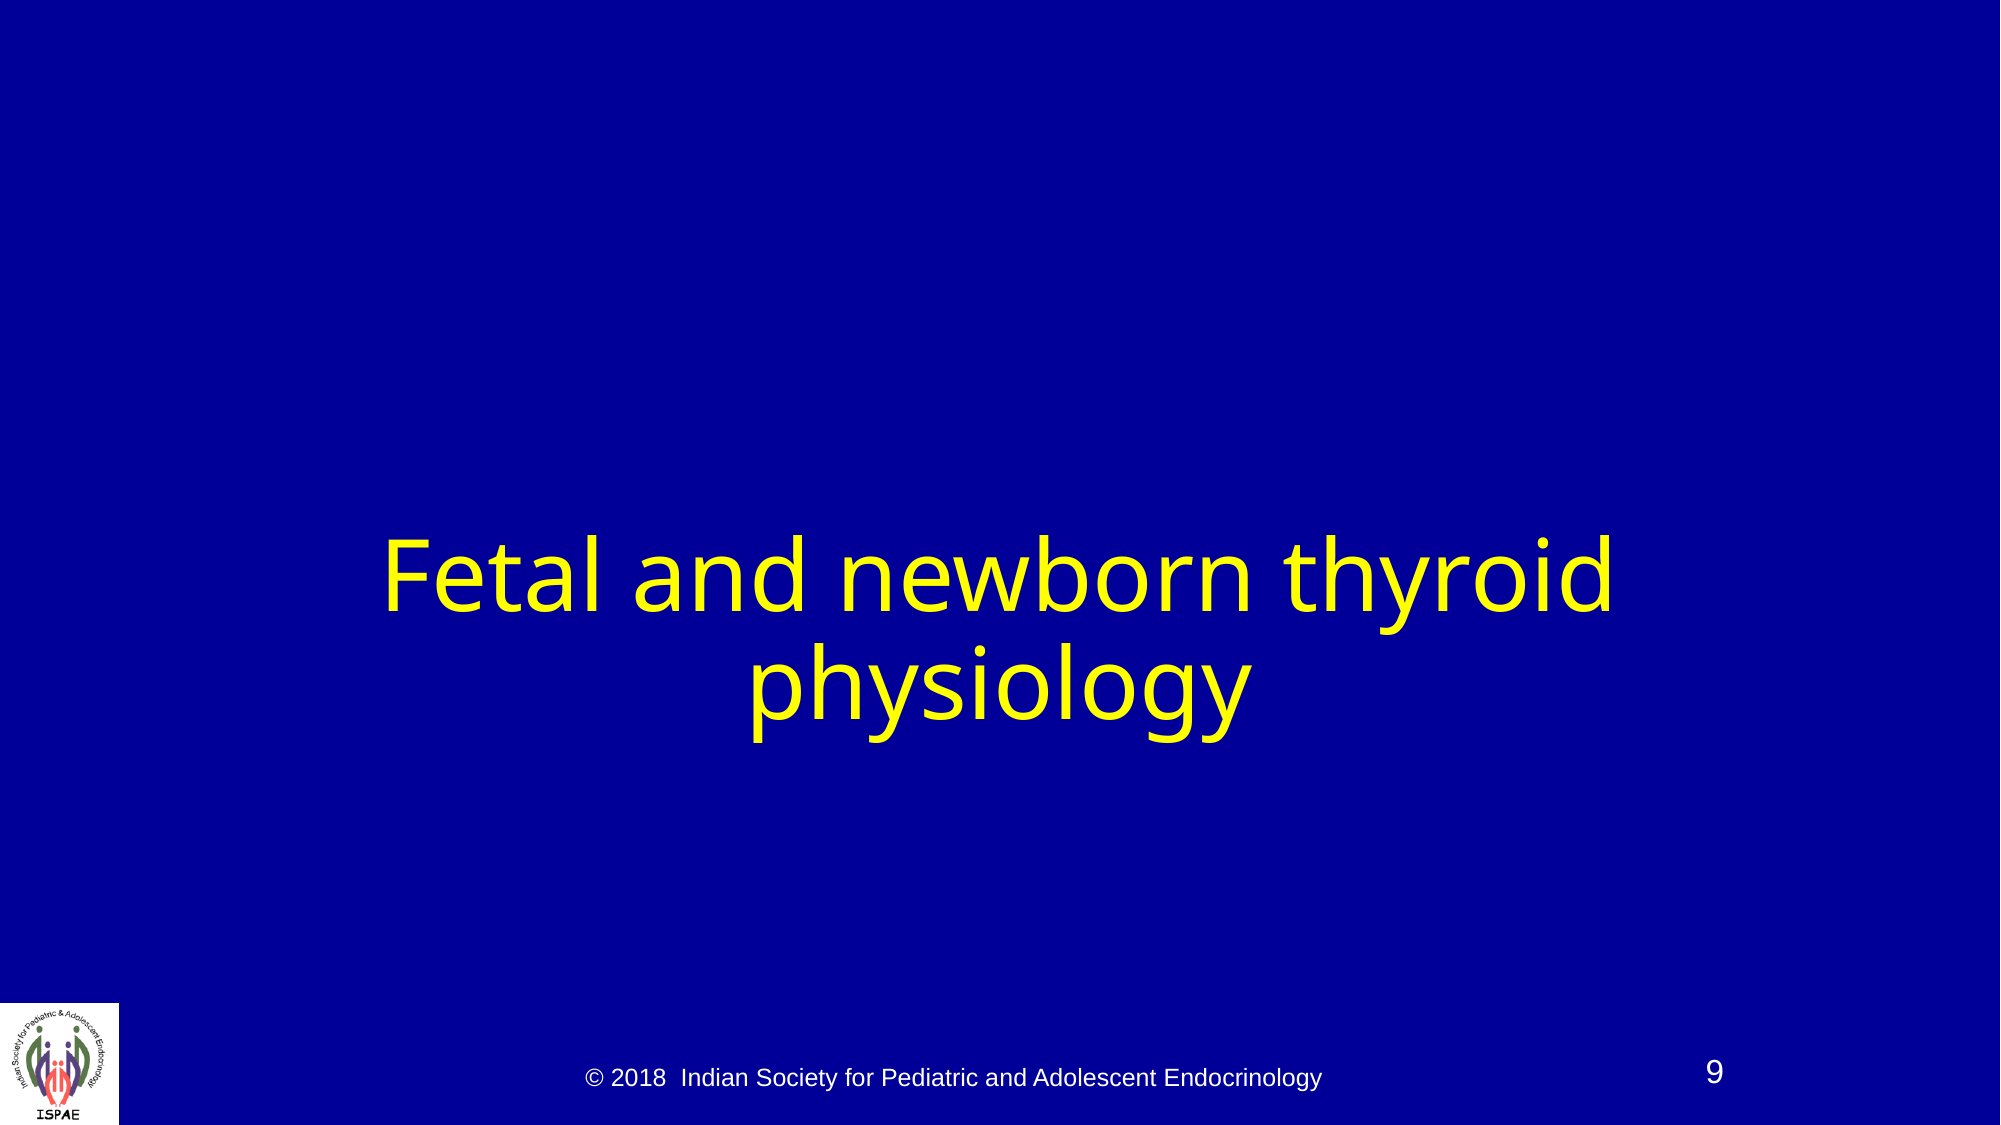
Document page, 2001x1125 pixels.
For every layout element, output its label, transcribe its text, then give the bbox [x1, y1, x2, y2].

footer © 2018 Indian Society for Pediatric and Adolescent Endocrinology [566, 1042, 1344, 1110]
title Fetal and newborn thyroid physiology [136, 280, 1862, 749]
picture [0, 1003, 119, 1125]
slide_number 9 [1489, 1042, 1940, 1103]
